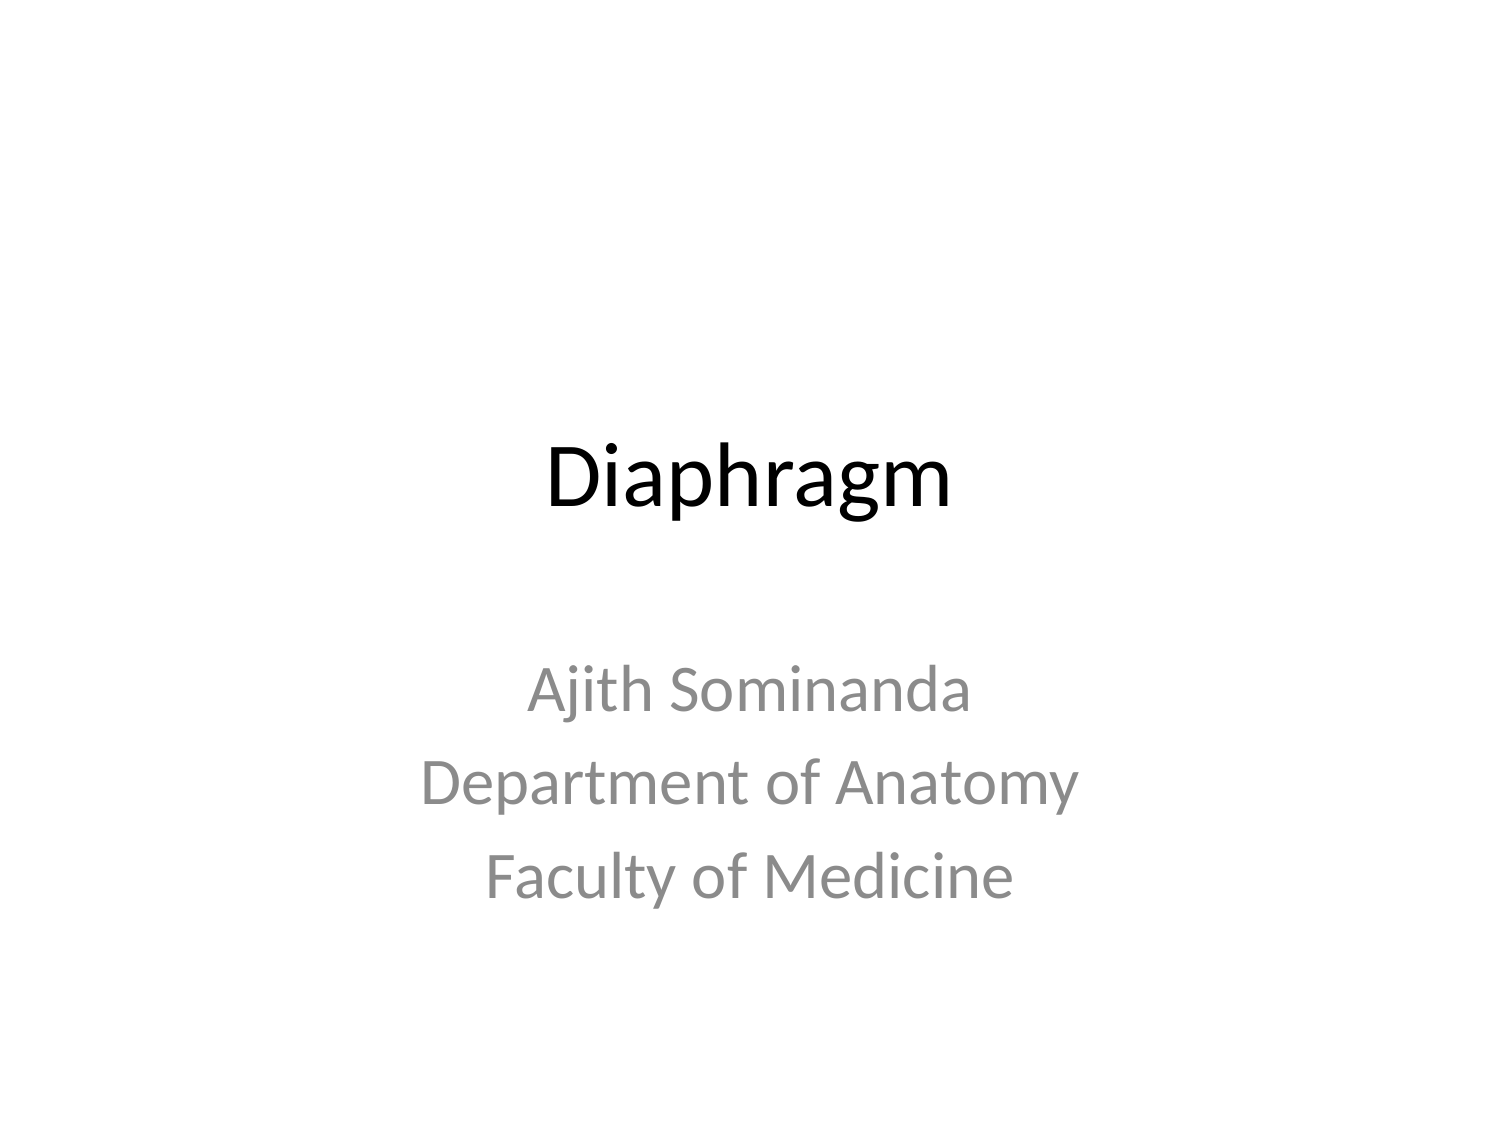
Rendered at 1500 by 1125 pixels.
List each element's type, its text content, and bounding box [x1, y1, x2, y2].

title Diaphragm [112, 349, 1388, 591]
subtitle Ajith Sominanda Department of Anatomy Faculty of Medicine [225, 637, 1275, 925]
